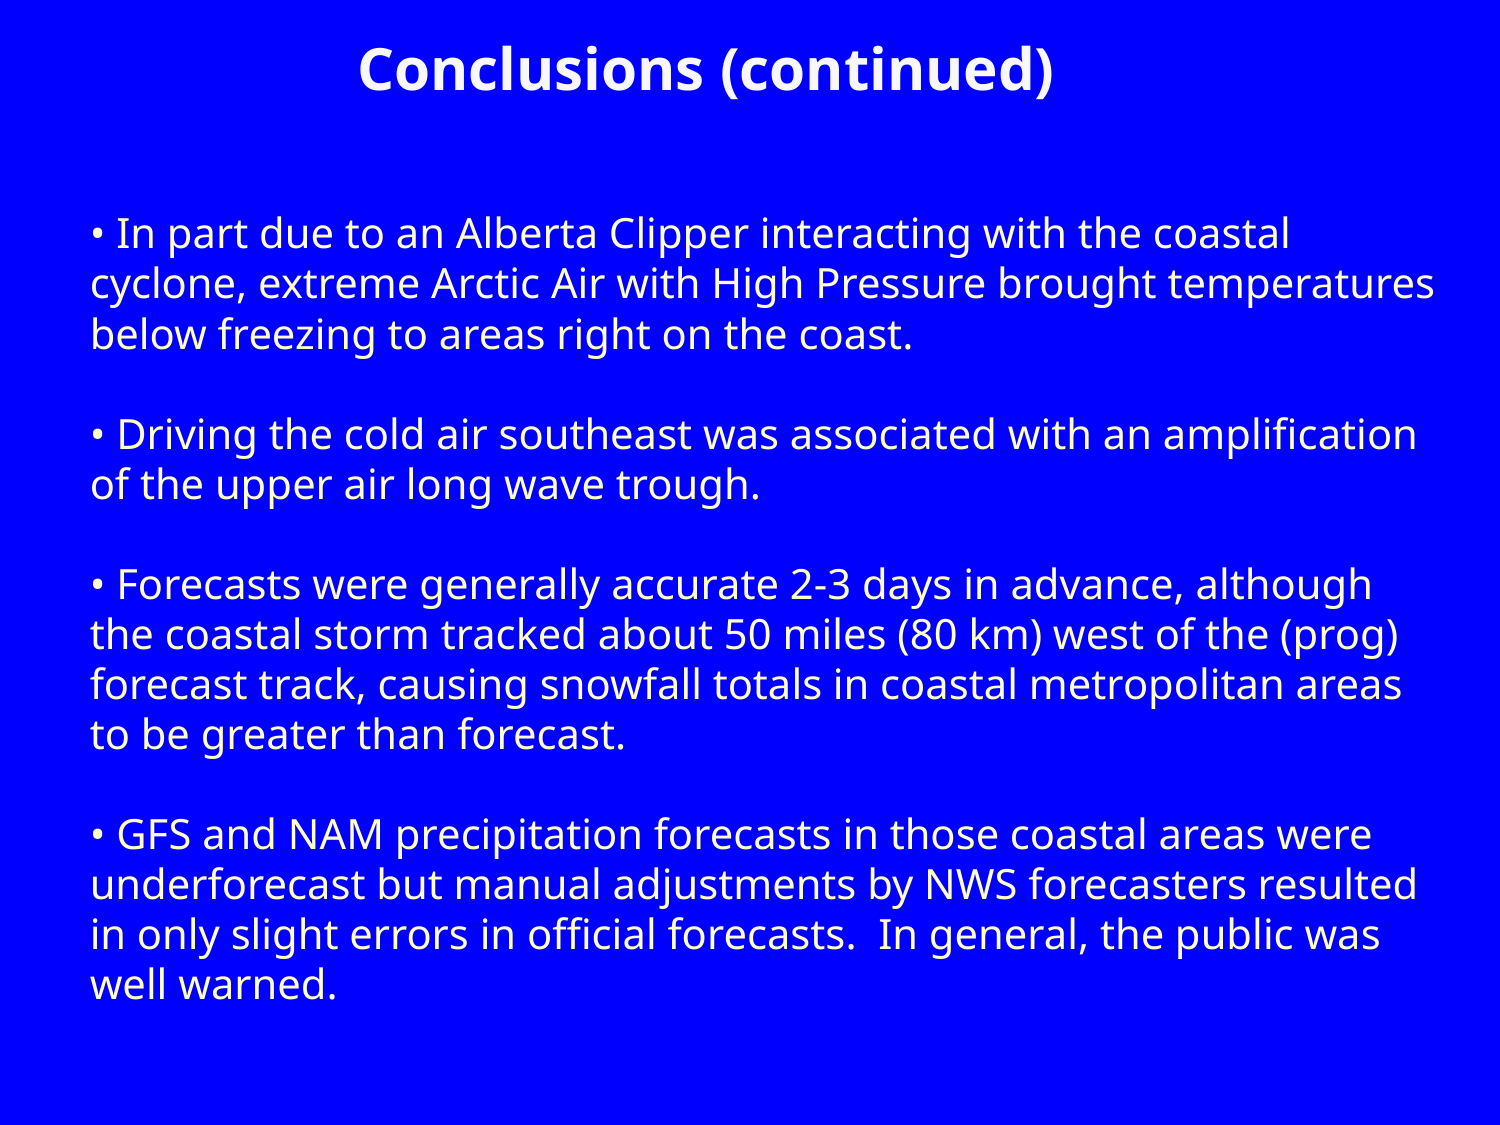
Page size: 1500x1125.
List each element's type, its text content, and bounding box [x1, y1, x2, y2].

text_box Conclusions (continued) [137, 24, 1275, 110]
text_box • In part due to an Alberta Clipper interacting with the coastal cyclone, extreme Arctic Air with High Pressure brought temperatures below freezing to areas right on the coast. • Driving the cold air southeast was associated with an amplification of the upper air long wave trough. • Forecasts were generally accurate 2-3 days in advance, although the coastal storm tracked about 50 miles (80 km) west of the (prog) forecast track, causing snowfall totals in coastal metropolitan areas to be greater than forecast. • GFS and NAM precipitation forecasts in those coastal areas were underforecast but manual adjustments by NWS forecasters resulted in only slight errors in official forecasts. In general, the public was well warned. [75, 199, 1463, 1015]
